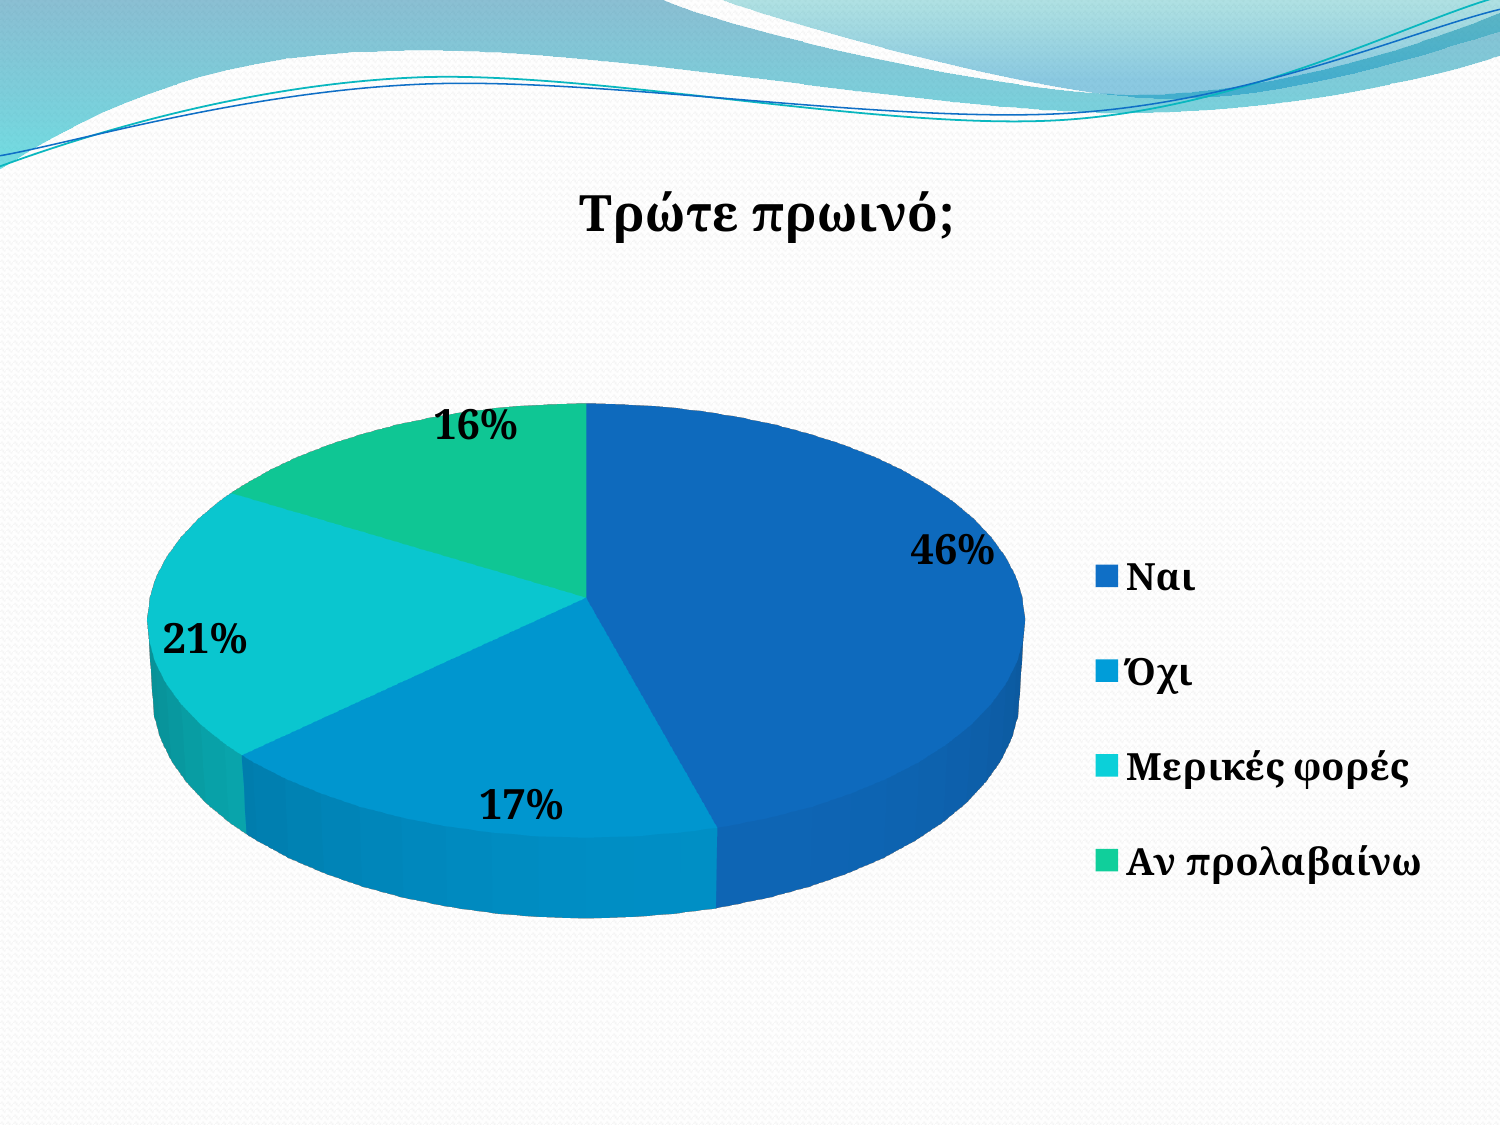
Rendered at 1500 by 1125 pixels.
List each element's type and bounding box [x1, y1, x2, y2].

chart [70, 136, 1466, 1067]
